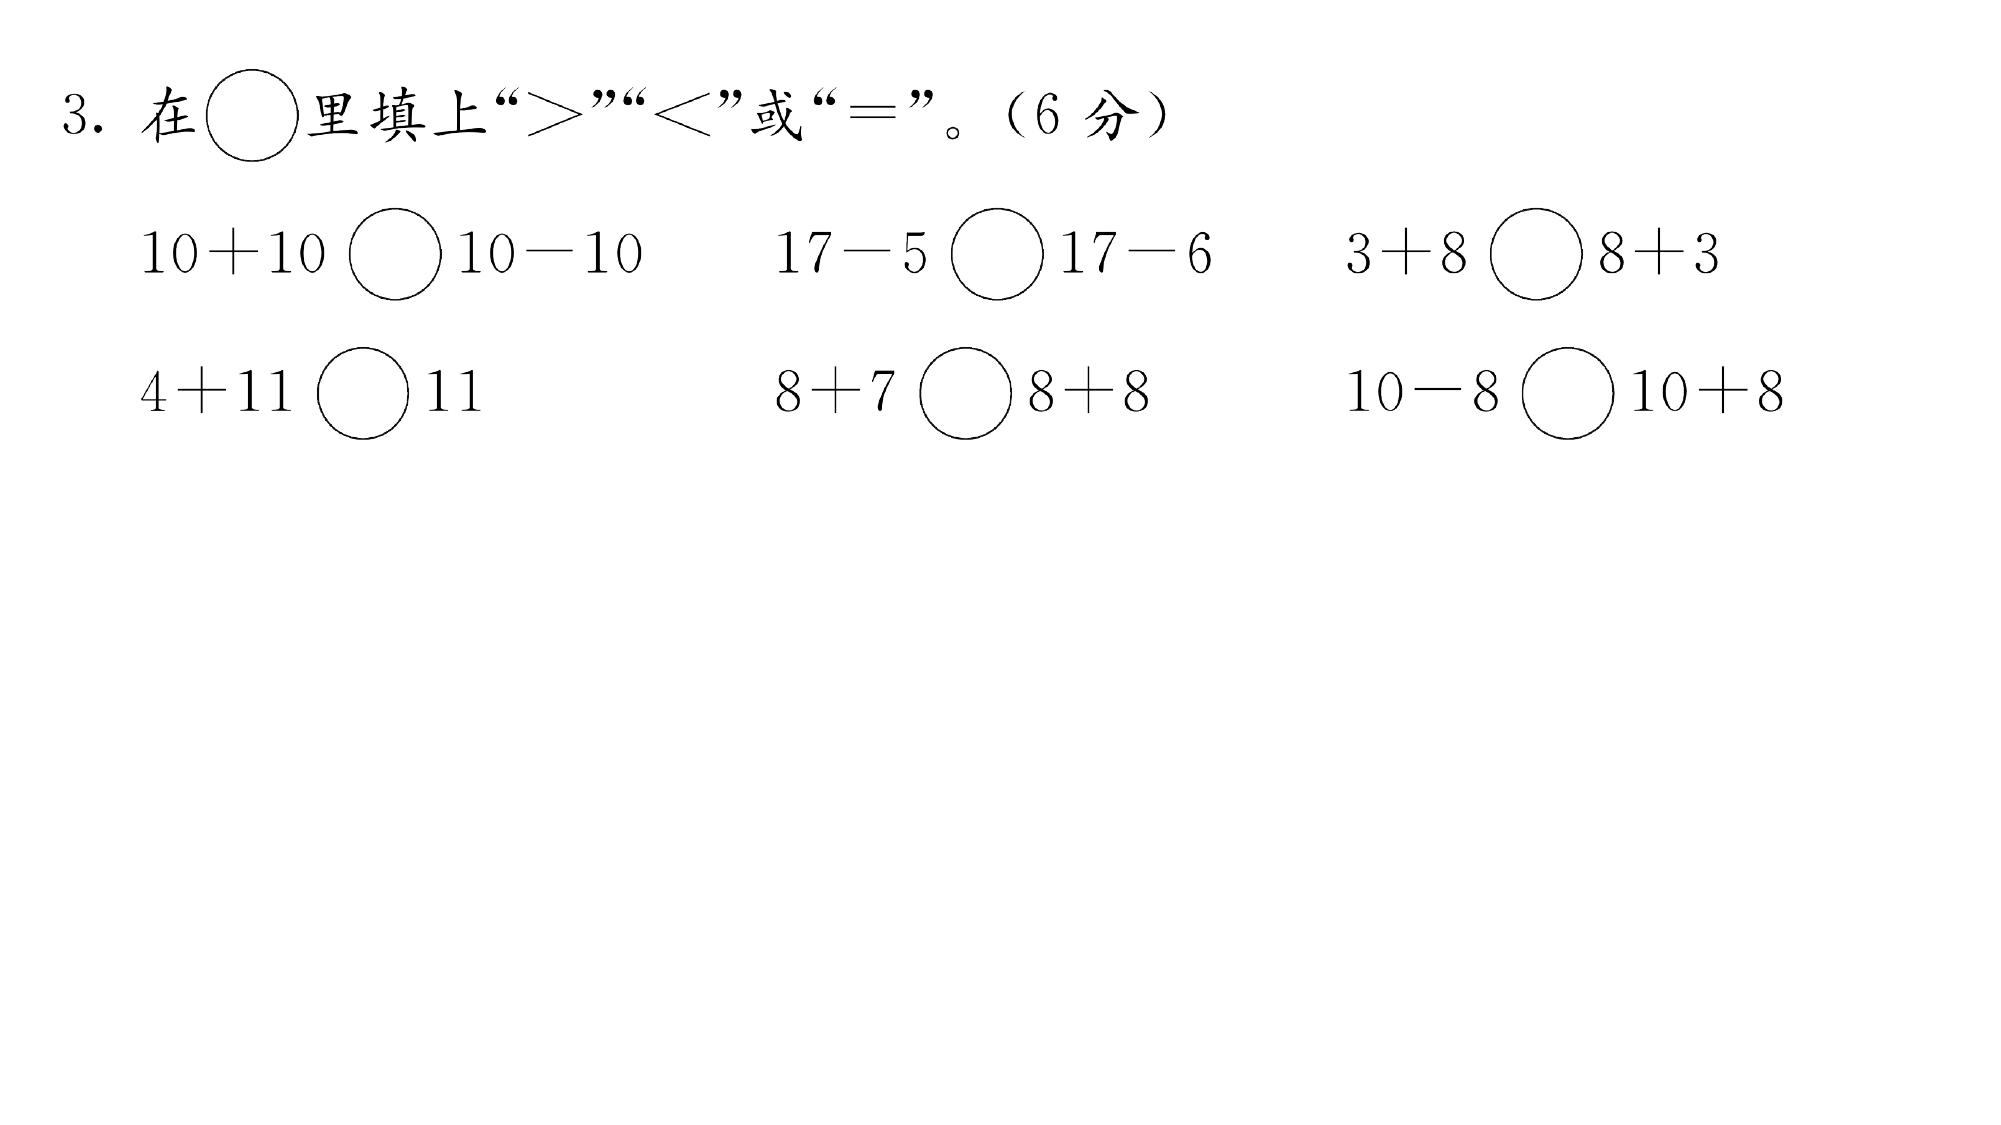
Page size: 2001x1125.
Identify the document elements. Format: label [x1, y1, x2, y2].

picture [58, 58, 1949, 455]
